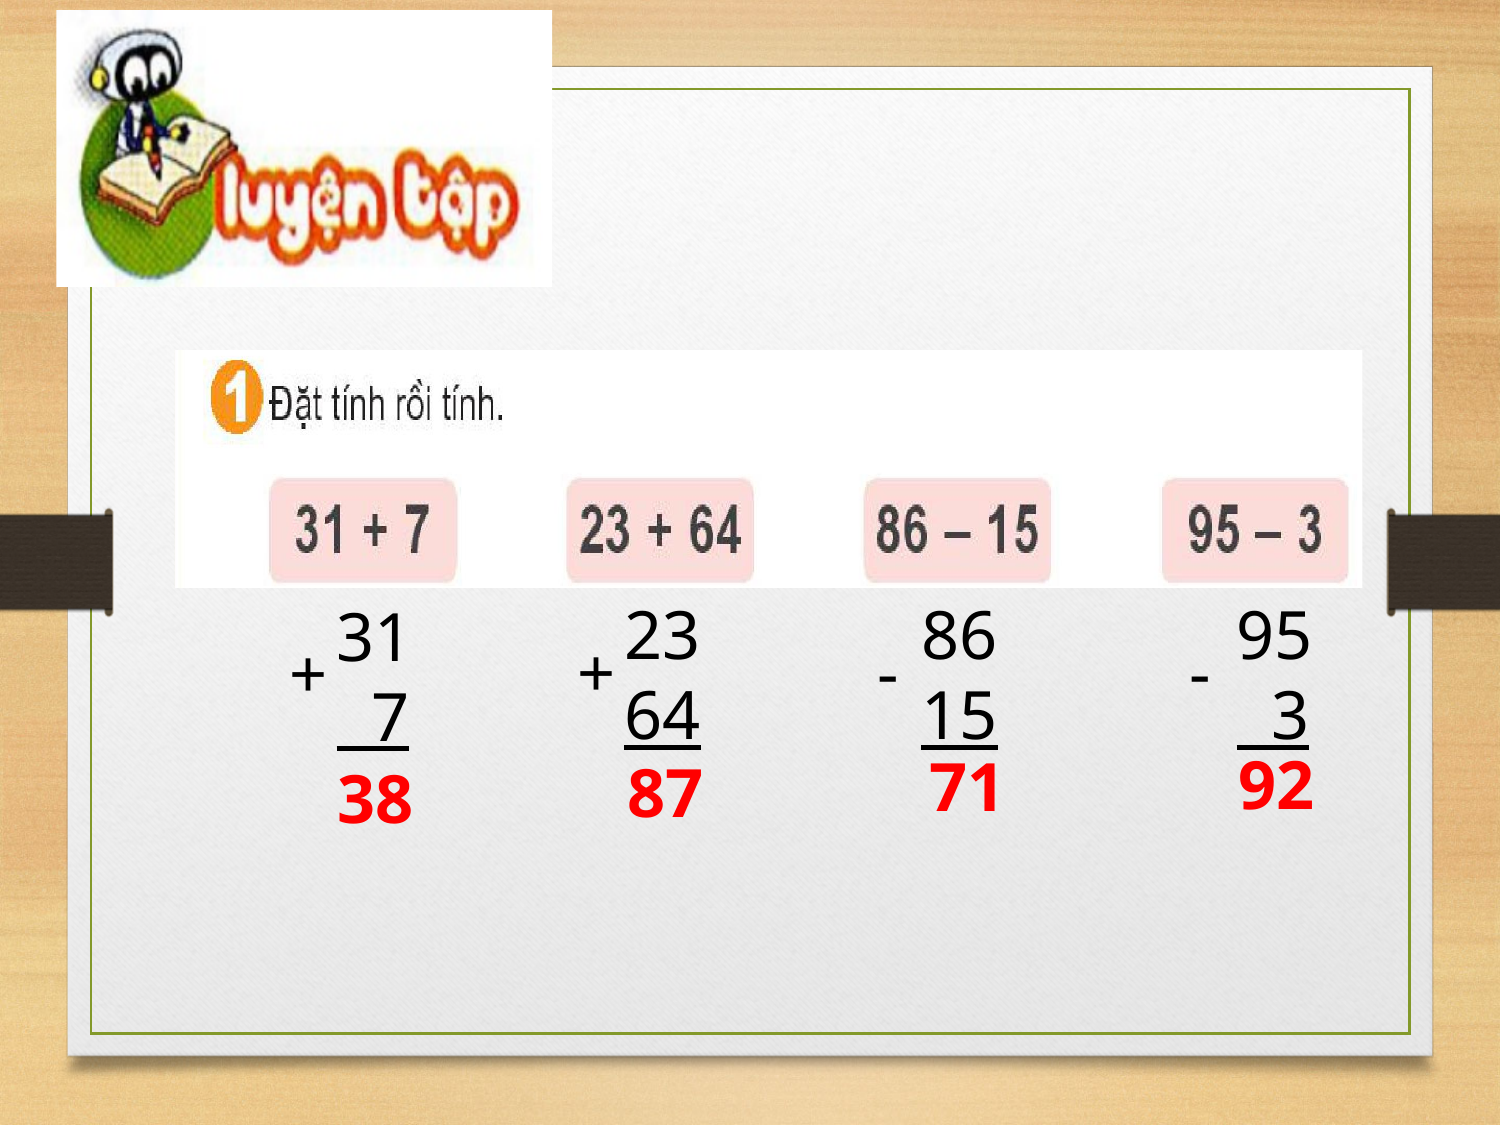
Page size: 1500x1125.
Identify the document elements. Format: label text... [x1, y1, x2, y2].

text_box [562, 588, 735, 763]
text_box 71 [915, 763, 1028, 833]
text_box 38 [322, 749, 492, 845]
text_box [1174, 588, 1348, 763]
text_box 87 [612, 763, 725, 838]
text_box 92 [1223, 763, 1336, 831]
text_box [862, 588, 1032, 763]
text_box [274, 588, 448, 765]
picture [0, 0, 1500, 1125]
